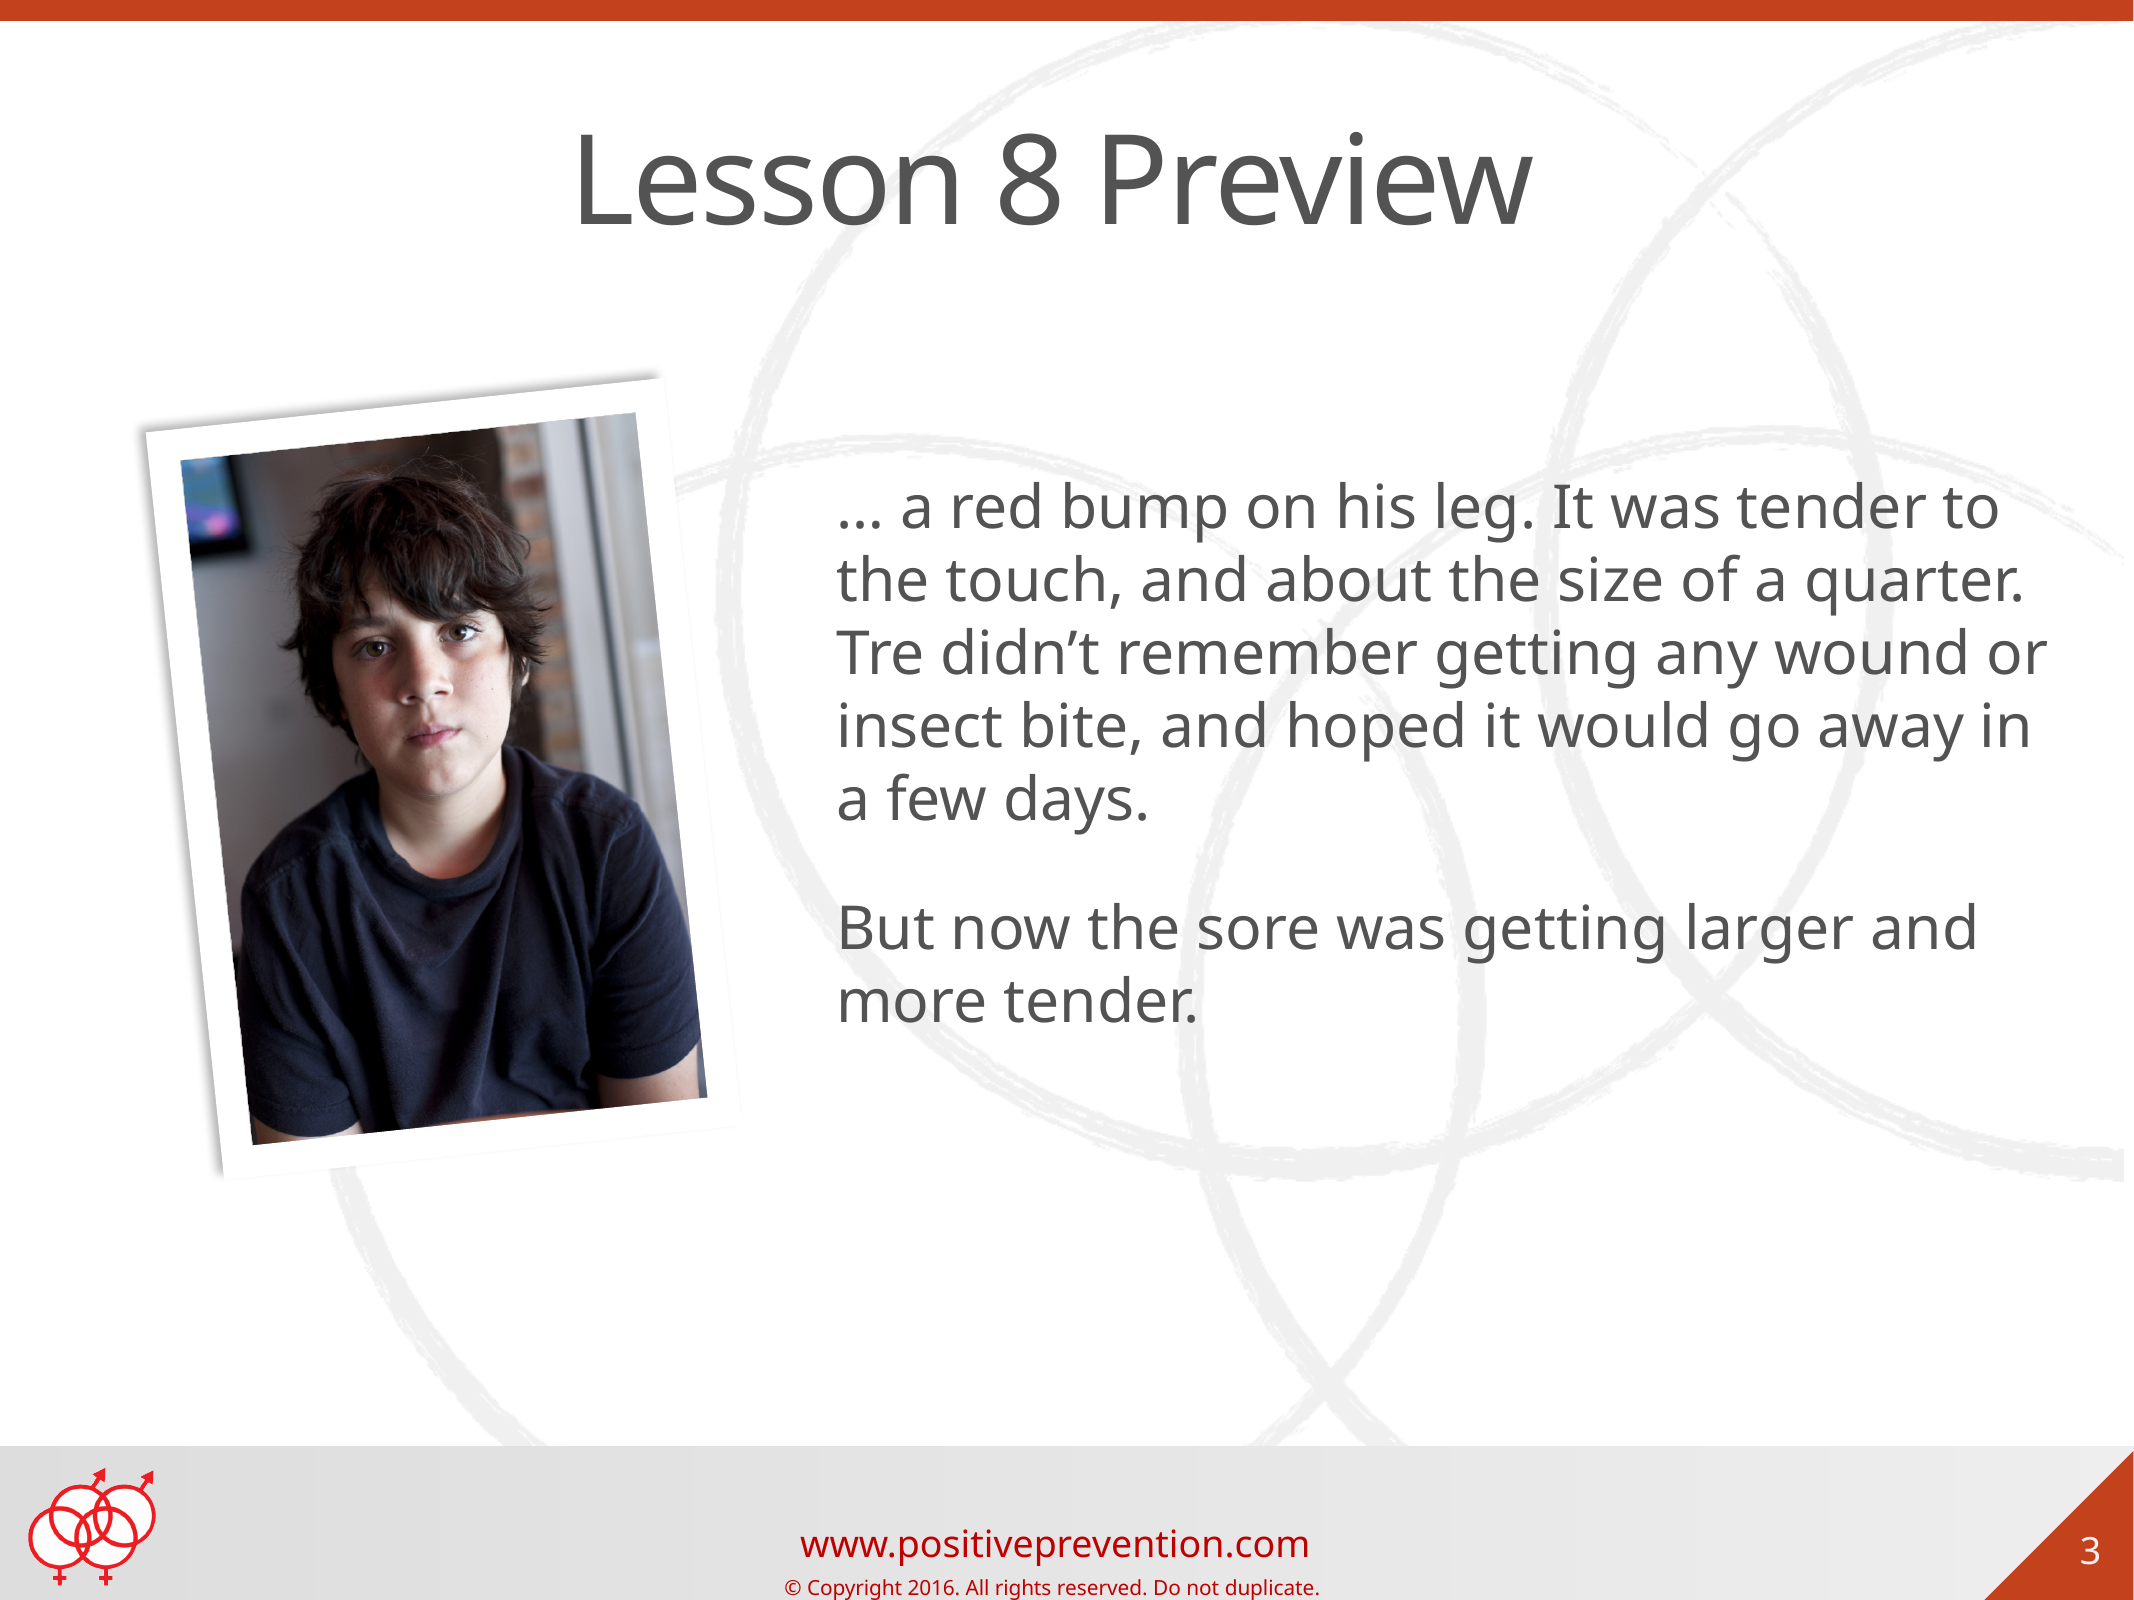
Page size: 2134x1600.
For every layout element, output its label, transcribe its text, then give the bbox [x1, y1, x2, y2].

picture [181, 414, 707, 1145]
list … a red bump on his leg. It was tender to the touch, and about the size of a quarter. Tre didn’t remember getting any wound or insect bite, and hoped it would go away in a few days. But now the sore was getting larger and more tender. [797, 459, 2072, 1044]
title Lesson 8 Preview [89, 56, 2015, 257]
picture [28, 1467, 156, 1586]
slide_number 3 [2070, 1517, 2110, 1582]
